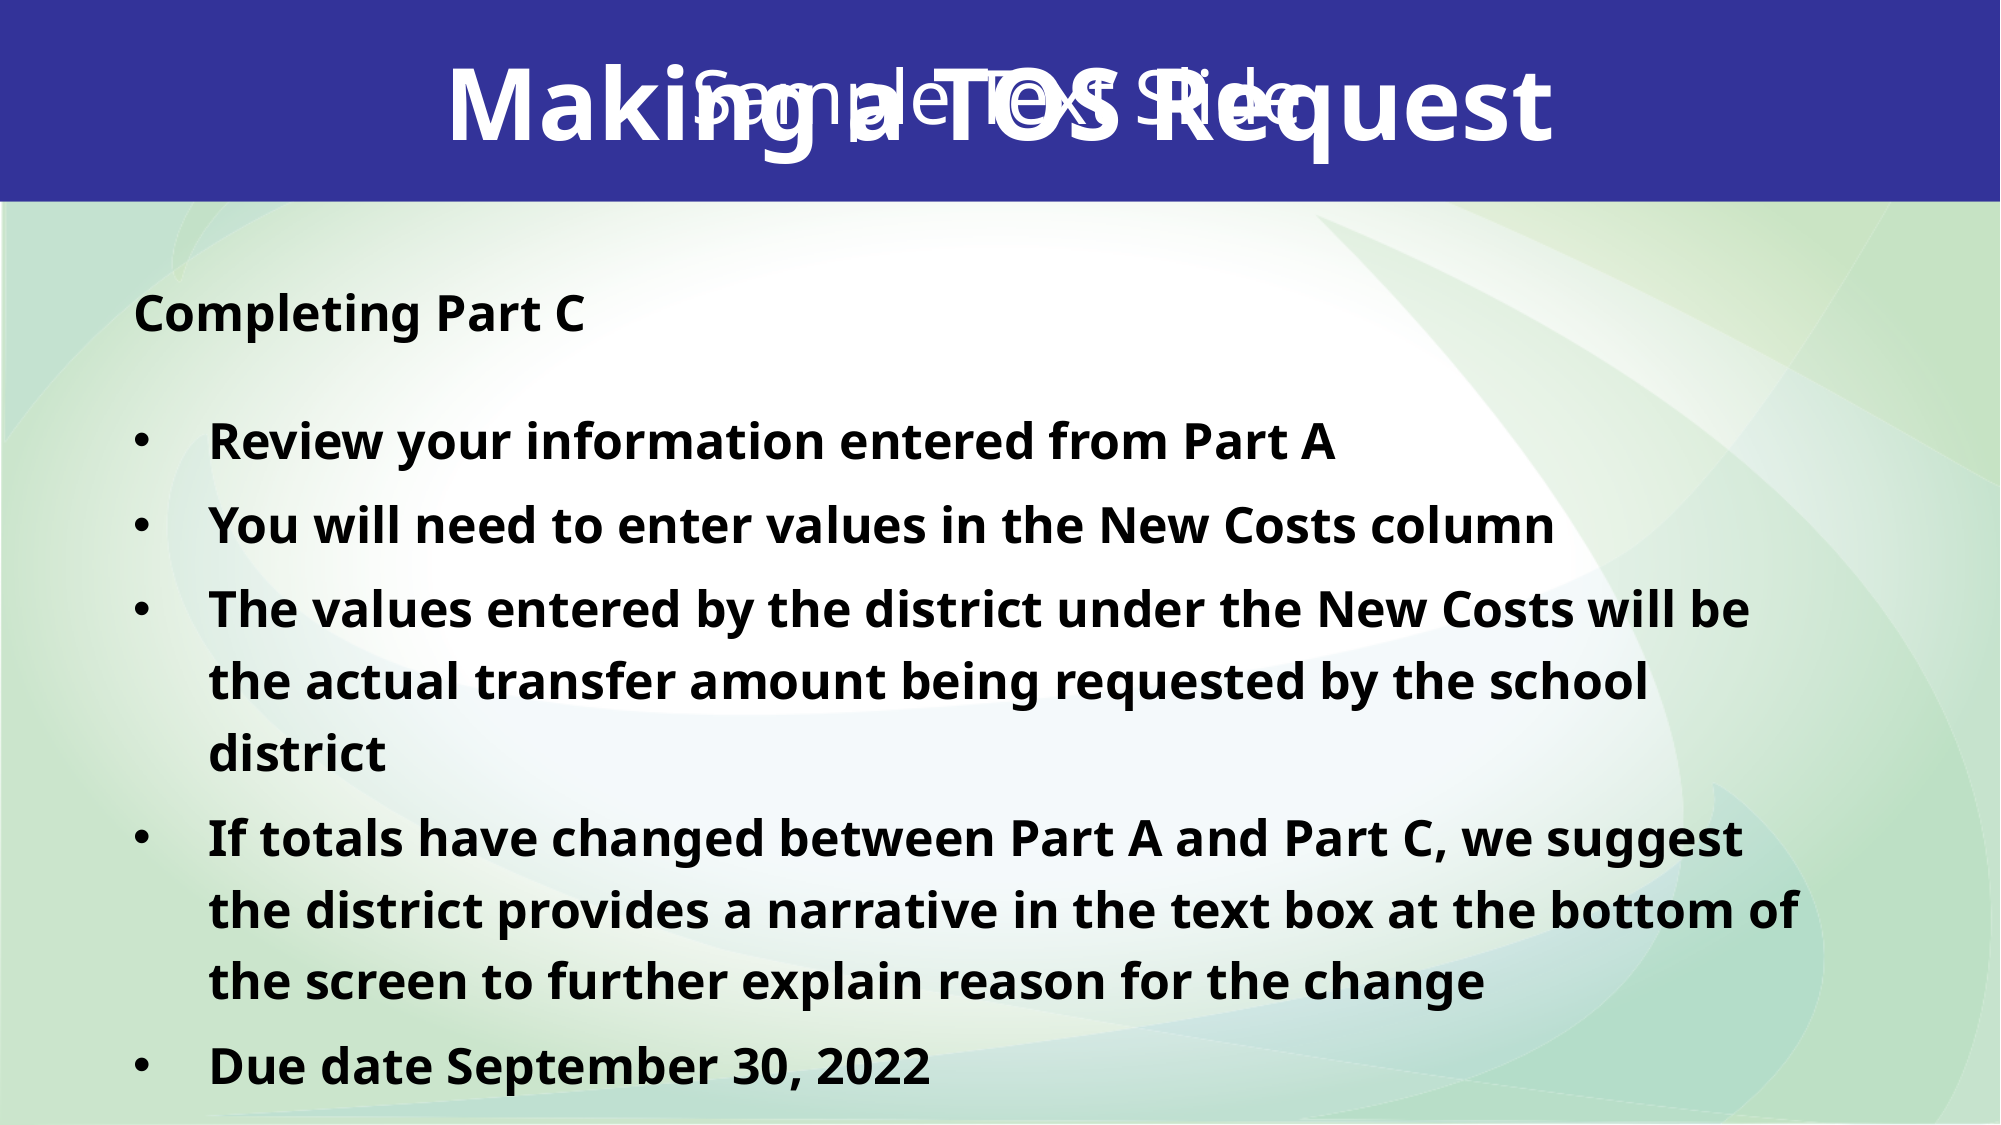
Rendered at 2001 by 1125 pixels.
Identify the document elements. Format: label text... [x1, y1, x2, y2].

list Completing Part C Review your information entered from Part A You will need to enter values in the New Costs column The values entered by the district under the New Costs will be the actual transfer amount being requested by the school district If totals have changed between Part A and Part C, we suggest the district provides a narrative in the text box at the bottom of the screen to further explain reason for the change Due date September 30, 2022 [118, 261, 1855, 1014]
list Making a TOS Request [0, 0, 2000, 202]
